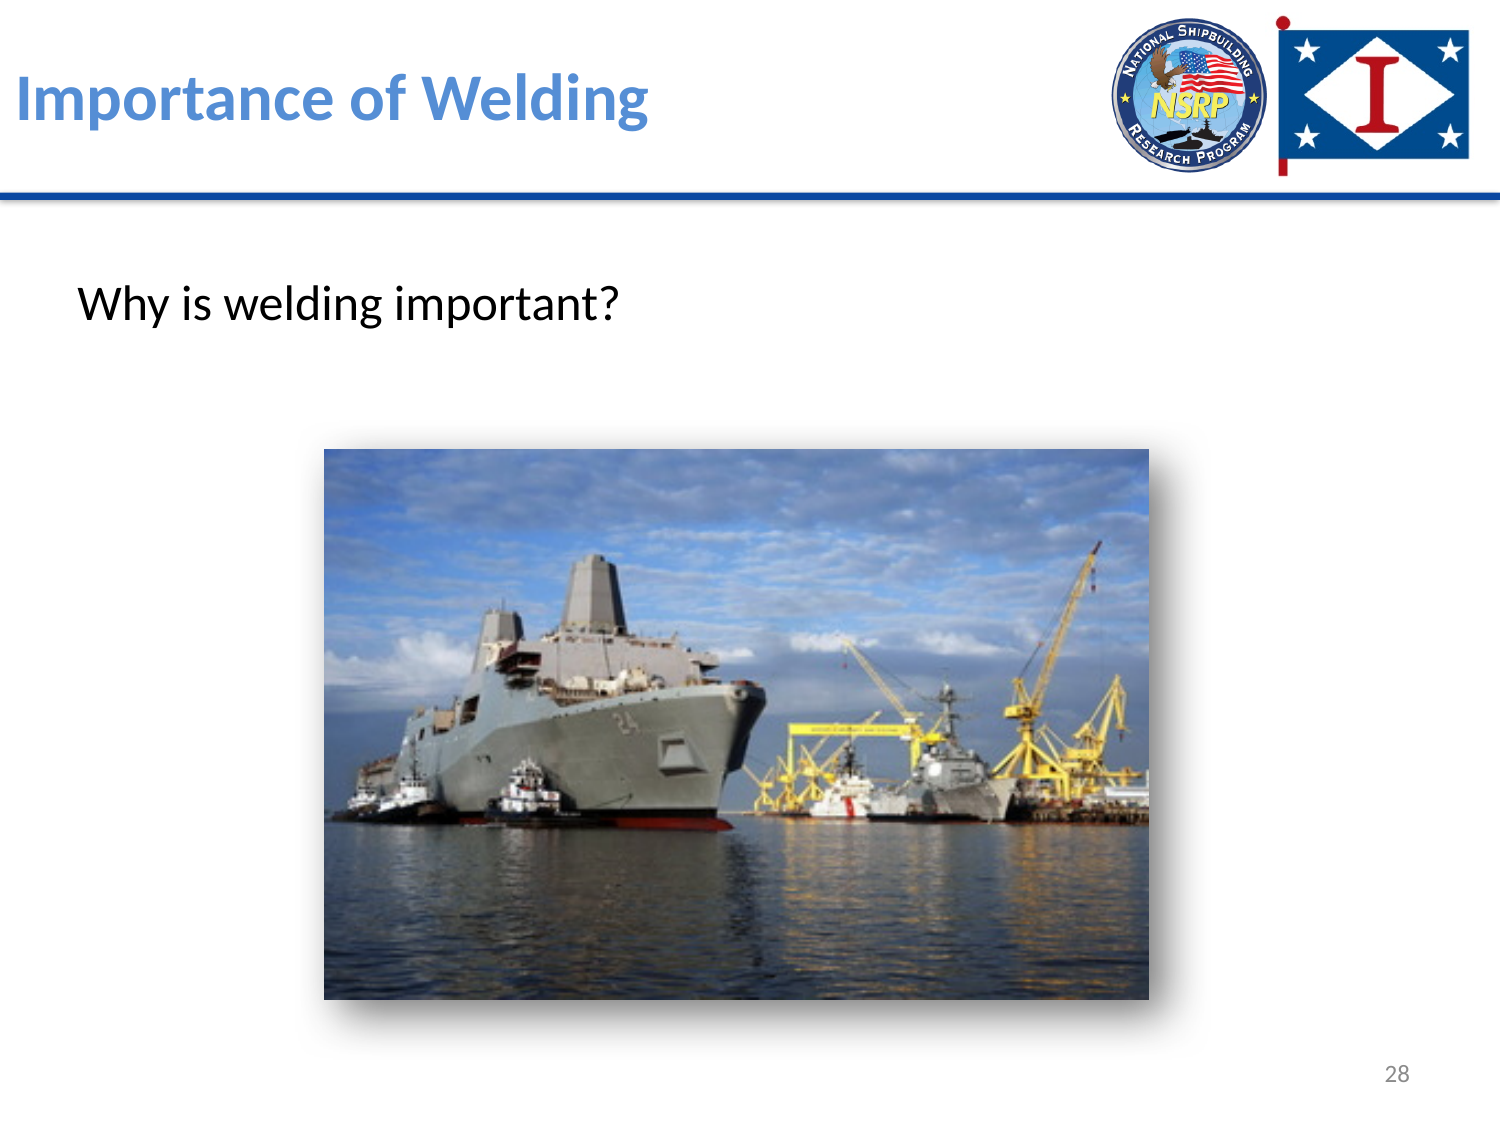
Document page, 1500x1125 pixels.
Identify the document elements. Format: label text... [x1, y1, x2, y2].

picture [1138, 12, 1475, 178]
list Why is welding important? [62, 262, 1388, 1088]
picture [324, 449, 1150, 1001]
title Importance of Welding [0, 0, 1138, 188]
slide_number 28 [1074, 1042, 1425, 1103]
